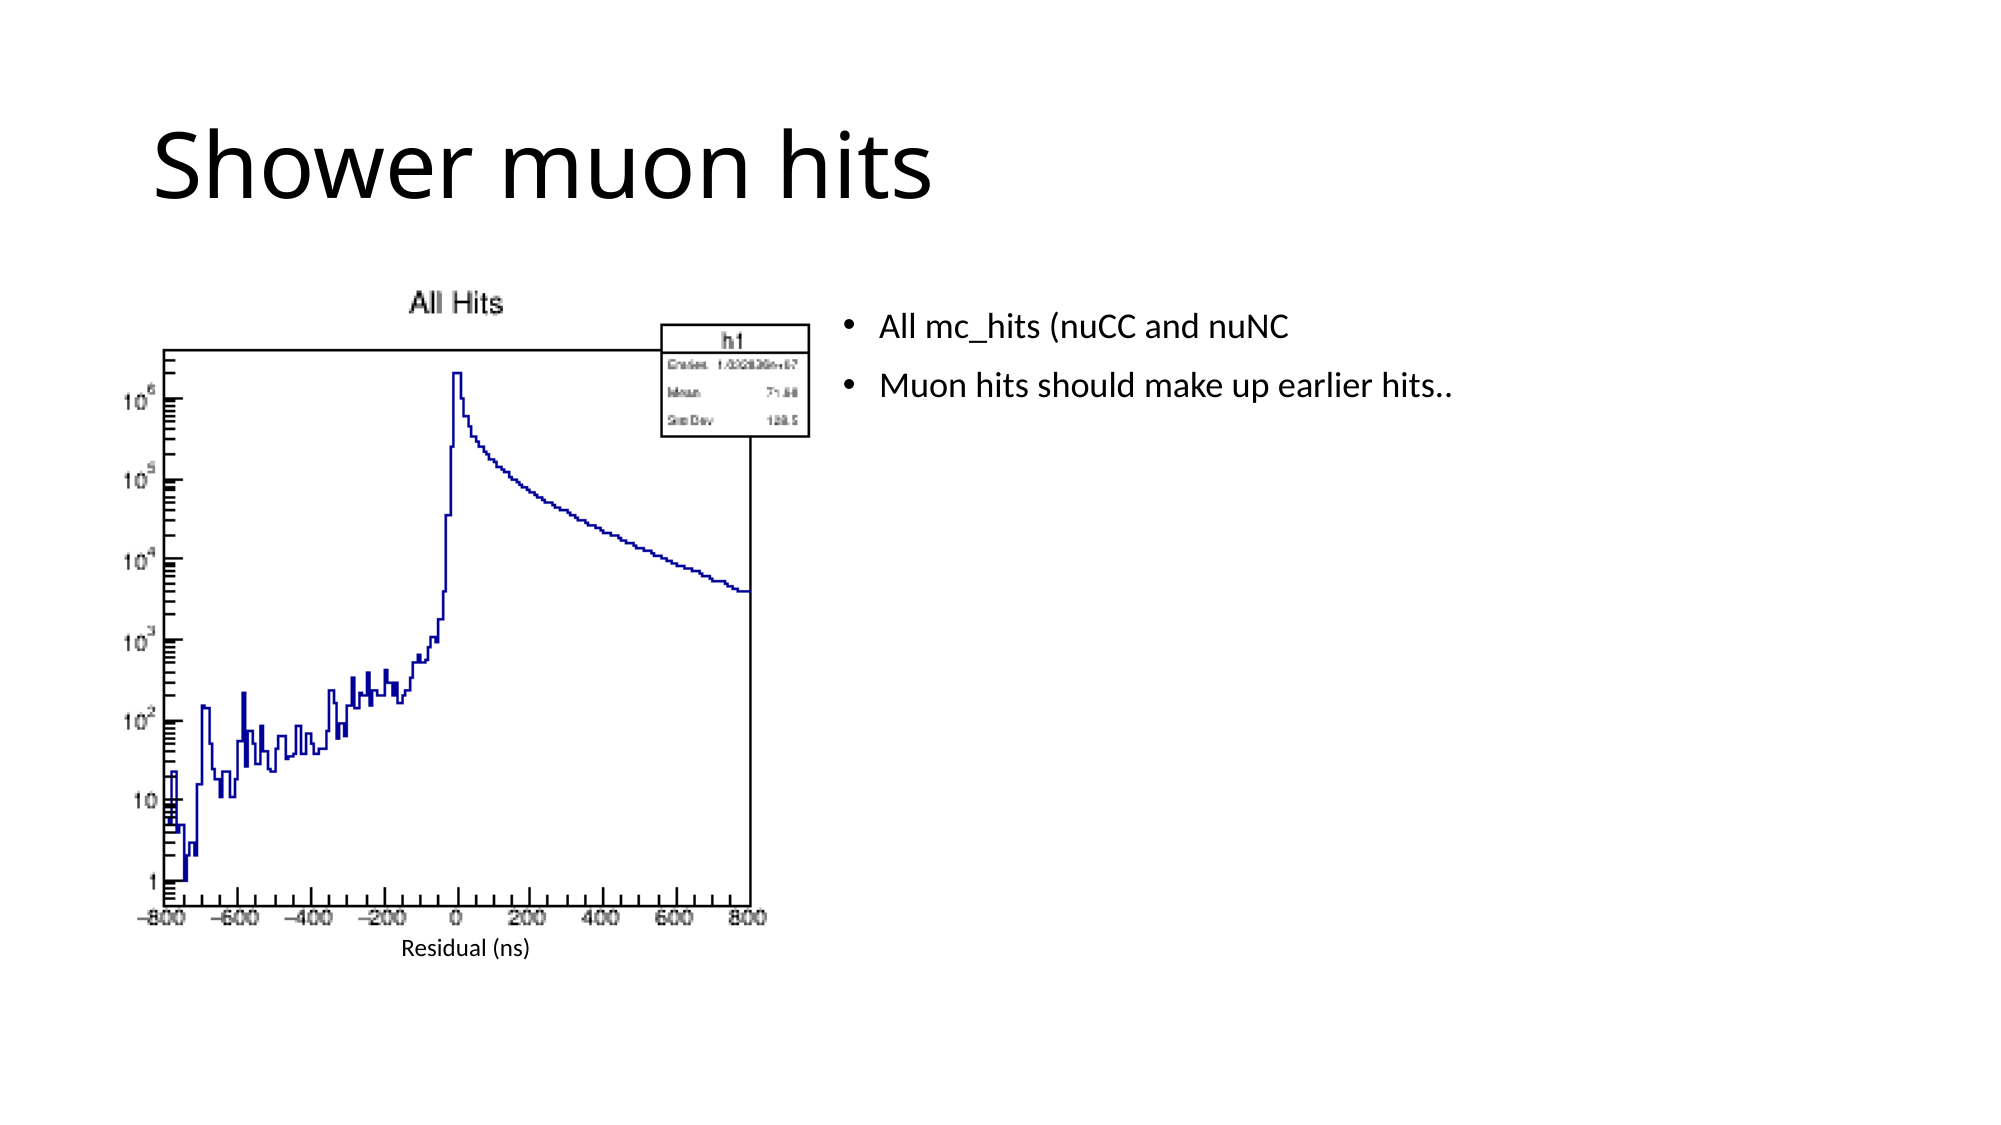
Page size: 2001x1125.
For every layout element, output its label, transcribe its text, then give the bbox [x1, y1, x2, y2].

picture [79, 278, 828, 971]
title Shower muon hits [137, 59, 1863, 278]
list All mc_hits (nuCC and nuNC Muon hits should make up earlier hits.. [828, 299, 1863, 474]
